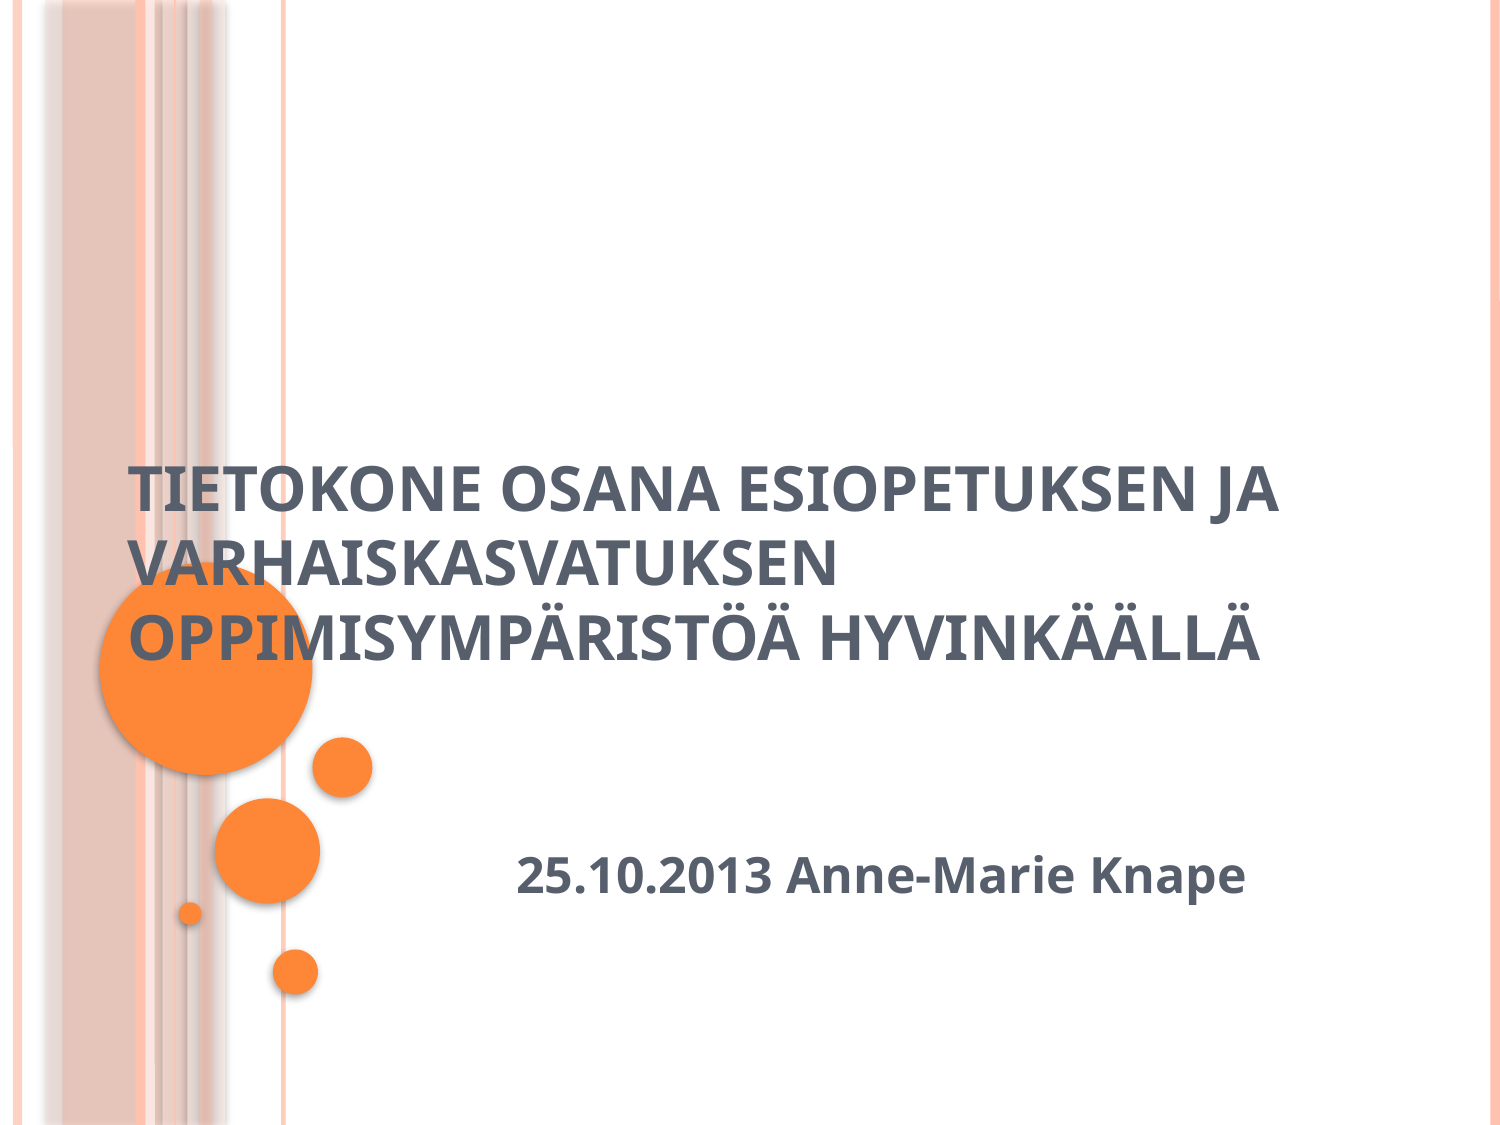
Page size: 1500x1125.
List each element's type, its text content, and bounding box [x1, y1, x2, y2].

title Tietokone osana esiopetuksen ja varhaiskasvatuksen oppimisympäristöä Hyvinkäällä [112, 349, 1388, 681]
subtitle 25.10.2013 Anne-Marie Knape [224, 763, 1276, 926]
